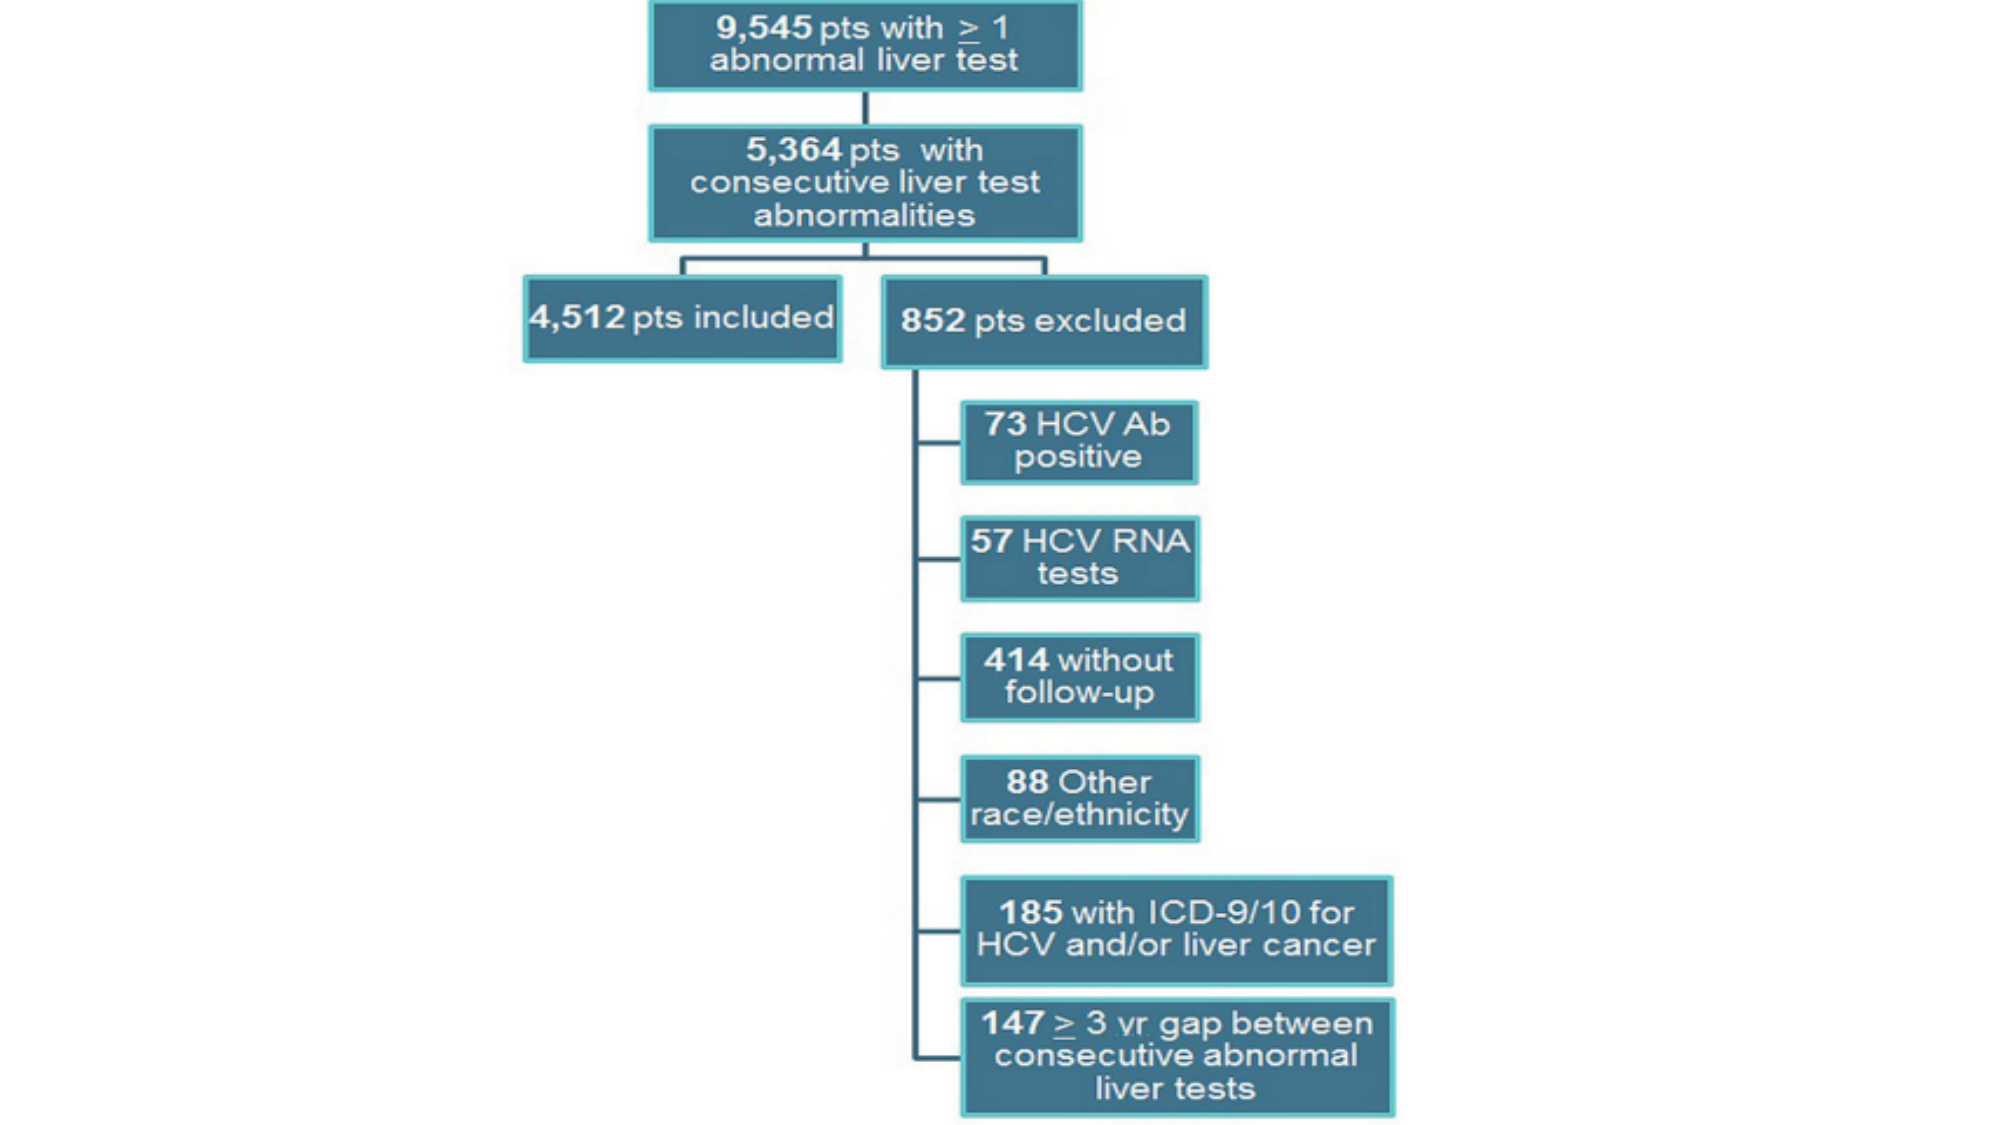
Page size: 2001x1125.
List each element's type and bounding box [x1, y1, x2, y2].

list [137, 0, 1765, 1125]
